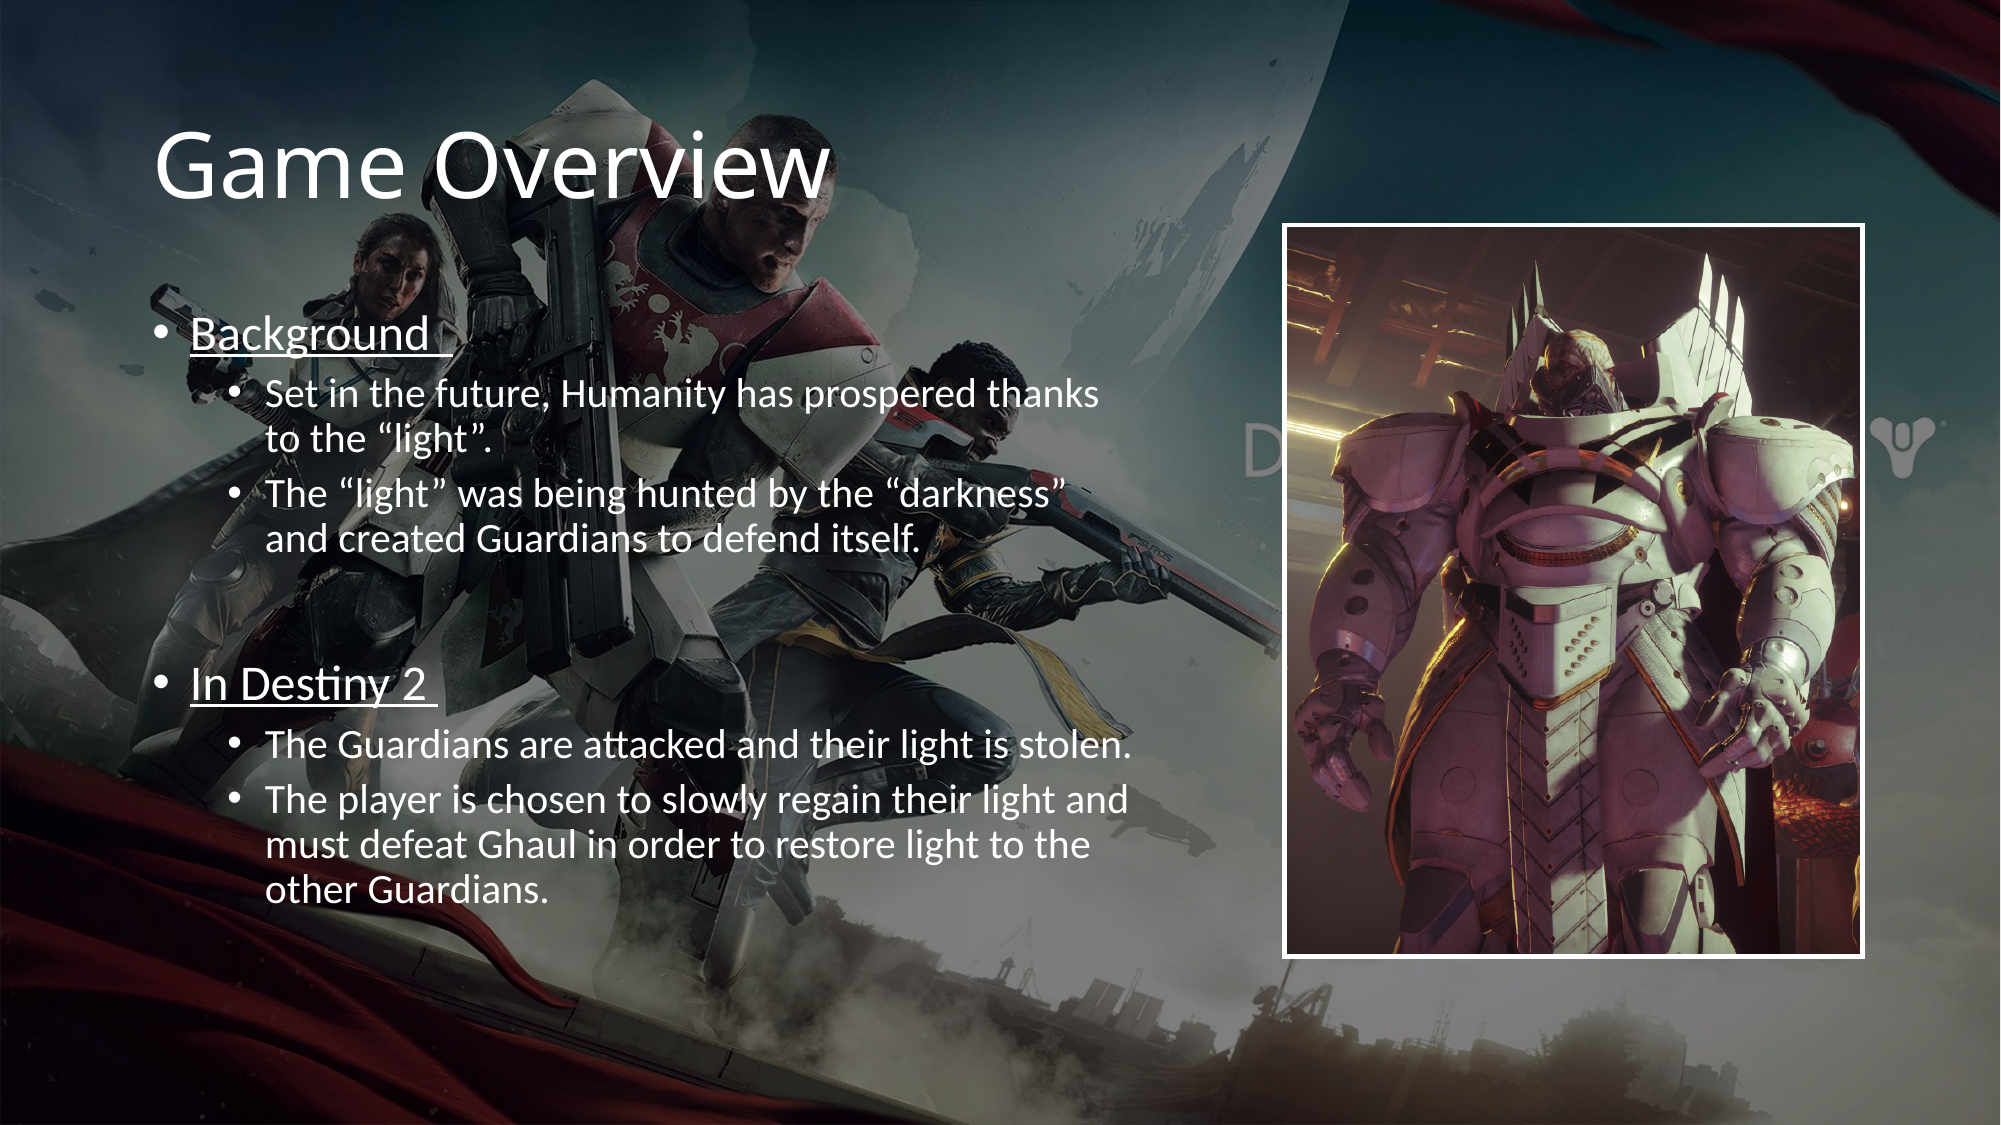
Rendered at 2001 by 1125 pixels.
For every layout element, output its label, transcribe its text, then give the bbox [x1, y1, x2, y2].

title Game Overview [137, 59, 1863, 278]
text_box [1283, 224, 1863, 228]
picture [0, 0, 2001, 1125]
list Background Set in the future, Humanity has prospered thanks to the “light”. The “light” was being hunted by the “darkness” and created Guardians to defend itself. In Destiny 2 The Guardians are attacked and their light is stolen. The player is chosen to slowly regain their light and must defeat Ghaul in order to restore light to the other Guardians. [137, 299, 1157, 1014]
